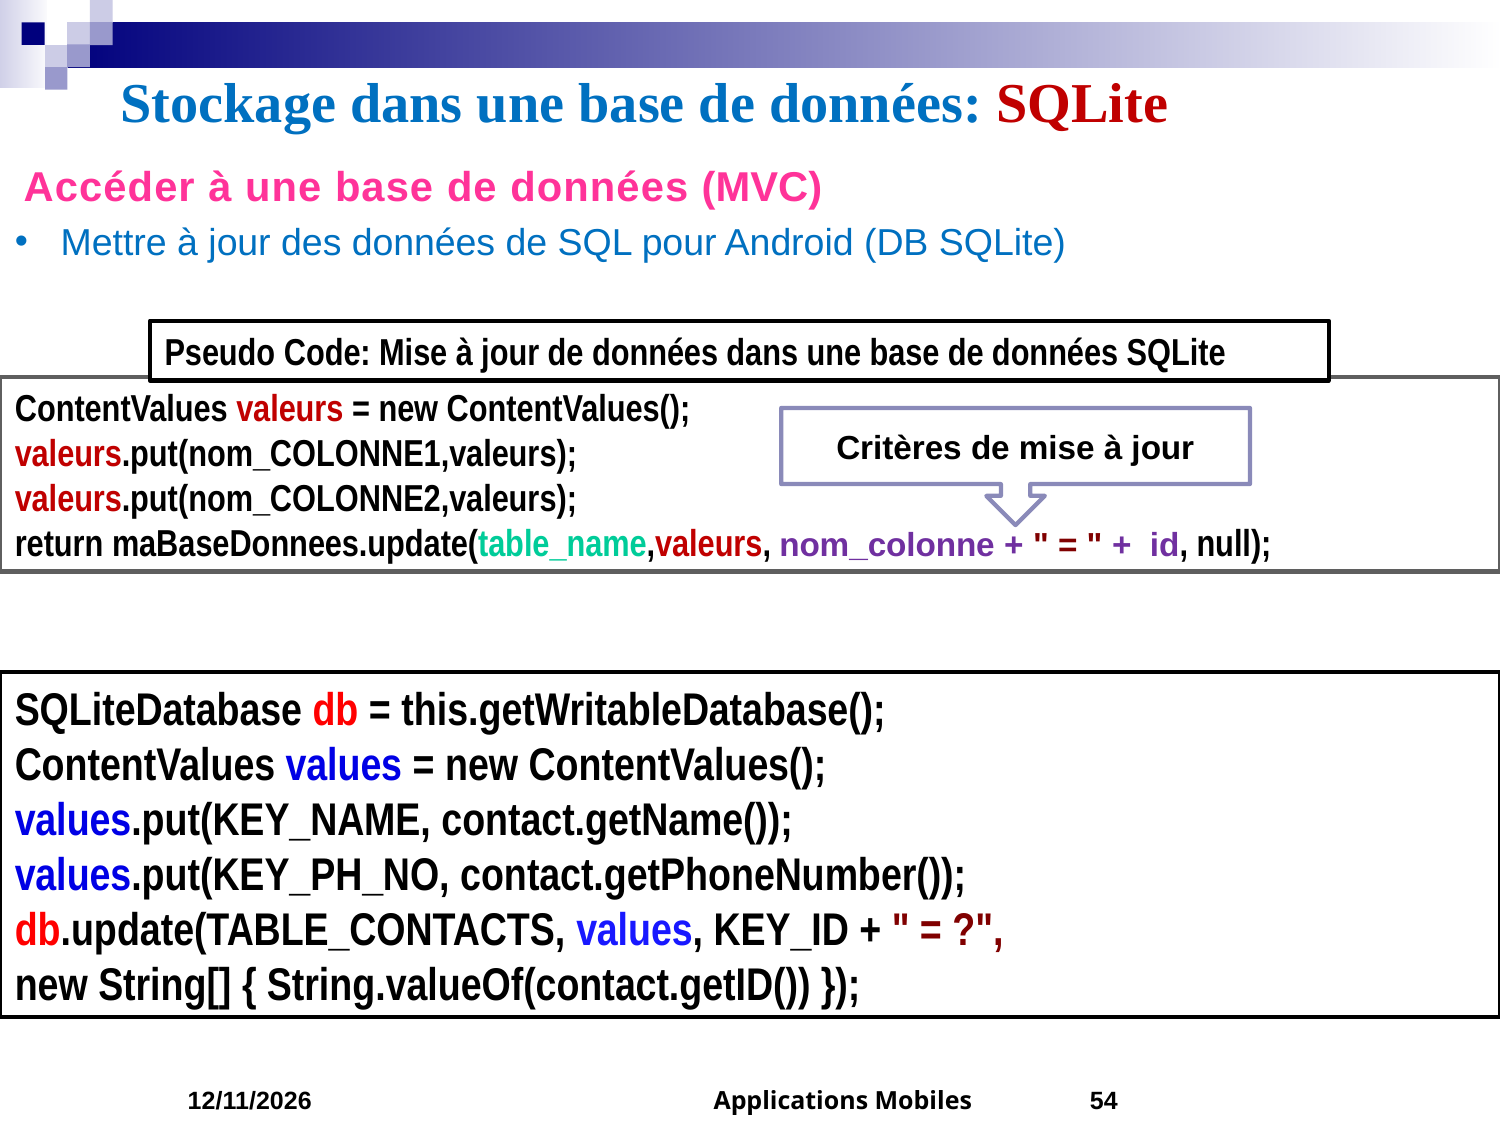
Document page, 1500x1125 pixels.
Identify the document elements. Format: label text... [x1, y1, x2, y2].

text_box Mettre à jour des données de SQL pour Android (DB SQLite) [0, 210, 1376, 271]
text_box ContentValues valeurs = new ContentValues(); valeurs.put(nom_COLONNE1,valeurs); valeurs.put(nom_COLONNE2,valeurs); return maBaseDonnees.update(table_name,valeurs, nom_colonne + " = " + id, null); [0, 375, 1500, 574]
text_box Pseudo Code: Mise à jour de données dans une base de données SQLite [148, 319, 1331, 383]
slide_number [74, 1043, 426, 1123]
text_box SQLiteDatabase db = this.getWritableDatabase(); ContentValues values = new ContentValues(); values.put(KEY_NAME, contact.getName()); values.put(KEY_PH_NO, contact.getPhoneNumber()); db.update(TABLE_CONTACTS, values, KEY_ID + " = ?", new String[] { String.valueOf(contact.getID()) }); [0, 670, 1500, 1019]
footer Applications Mobiles [512, 1043, 988, 1123]
text_box Accéder à une base de données (MVC) [8, 152, 838, 210]
slide_number 54 [1074, 1043, 1426, 1123]
title Stockage dans une base de données: SQLite [105, 23, 1500, 177]
text_box Critères de mise à jour [779, 405, 1253, 528]
